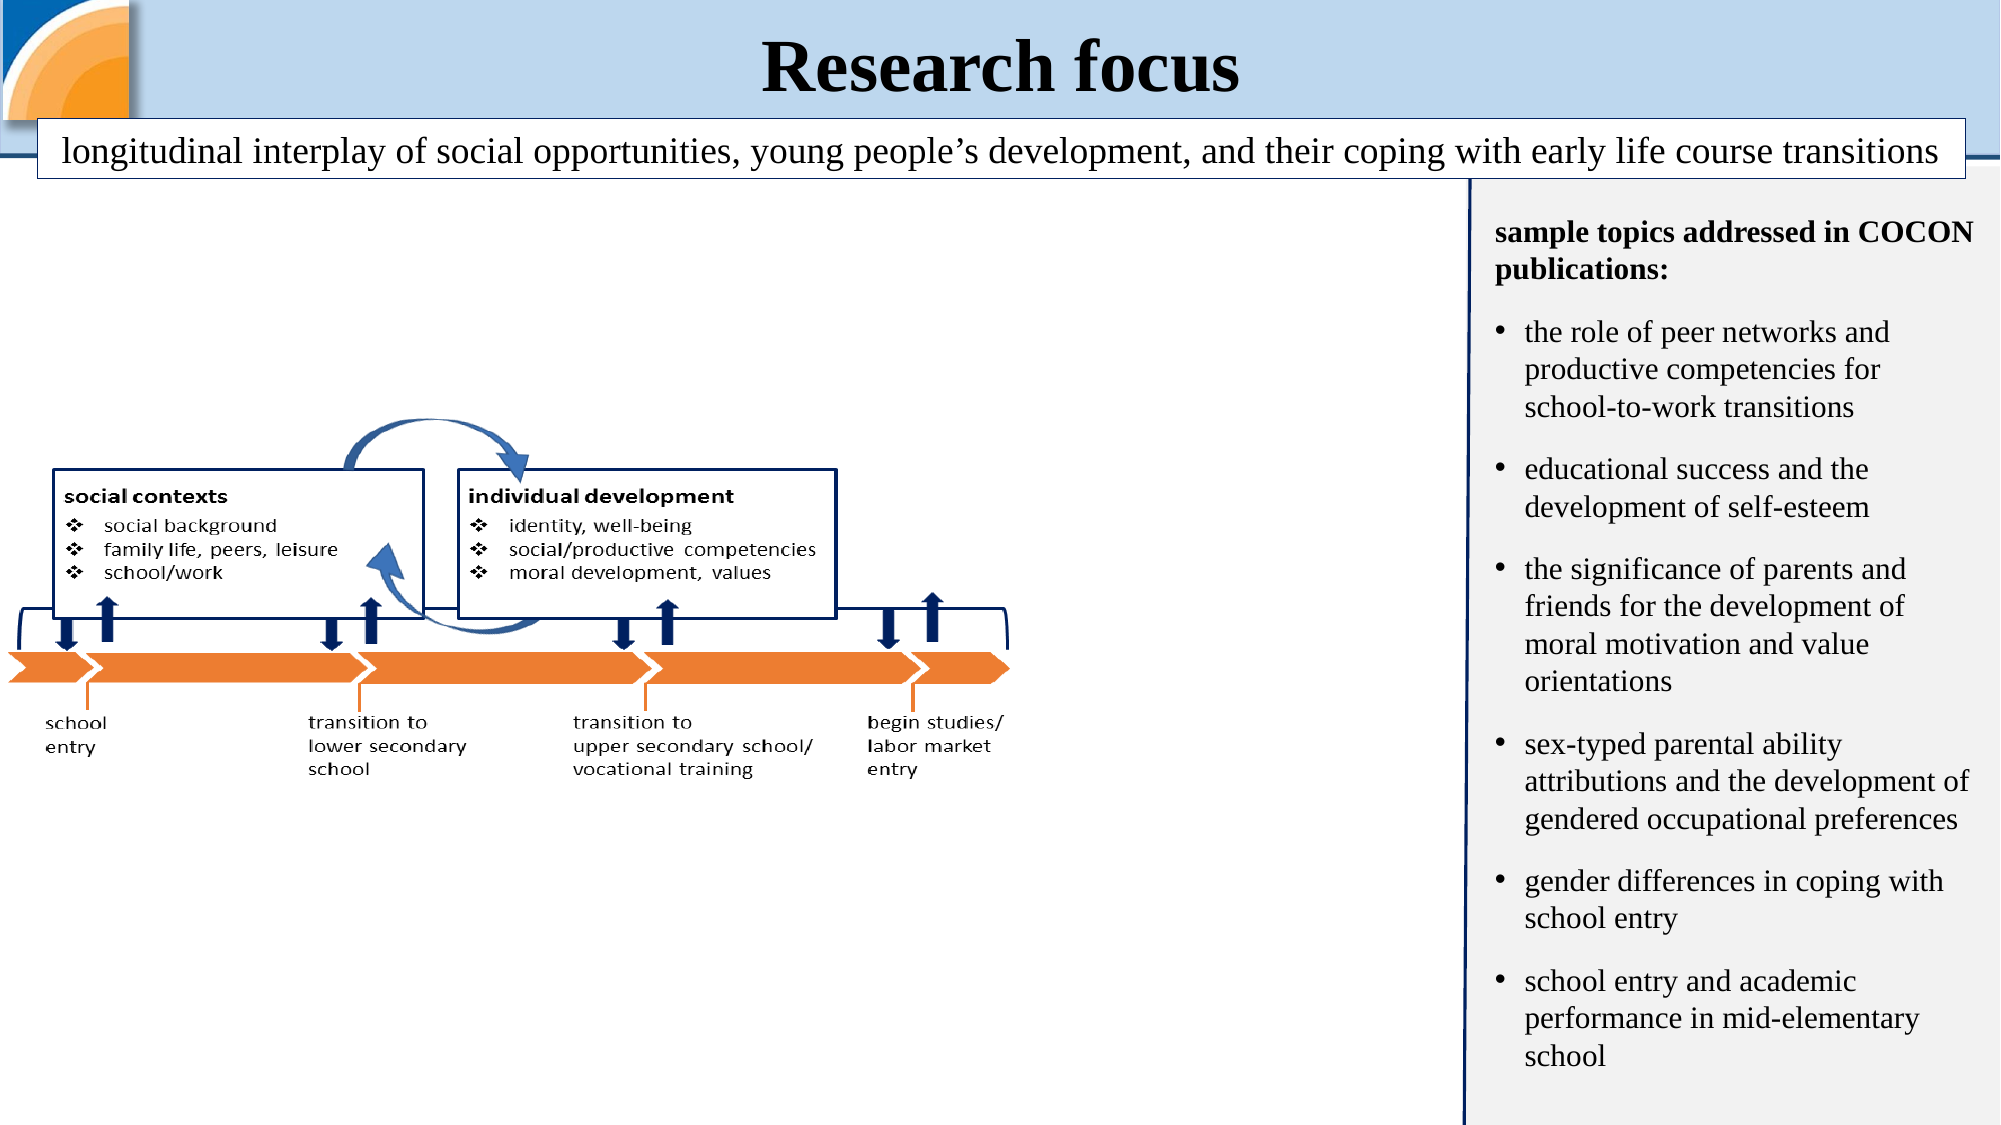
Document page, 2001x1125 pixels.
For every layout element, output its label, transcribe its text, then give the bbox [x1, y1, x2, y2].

text_box longitudinal interplay of social opportunities, young people’s development, and their coping with early life course transitions [37, 158, 1966, 179]
text_box sample topics addressed in COCON publications: the role of peer networks and productive competencies for school-to-work transitions educational success and the development of self-esteem the significance of parents and friends for the development of moral motivation and value orientations sex-typed parental ability attributions and the development of gendered occupational preferences gender differences in coping with school entry school entry and academic performance in mid-elementary school [1471, 166, 2000, 1125]
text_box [0, 0, 2000, 158]
picture [3, 283, 1446, 945]
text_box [1464, 159, 1471, 1125]
